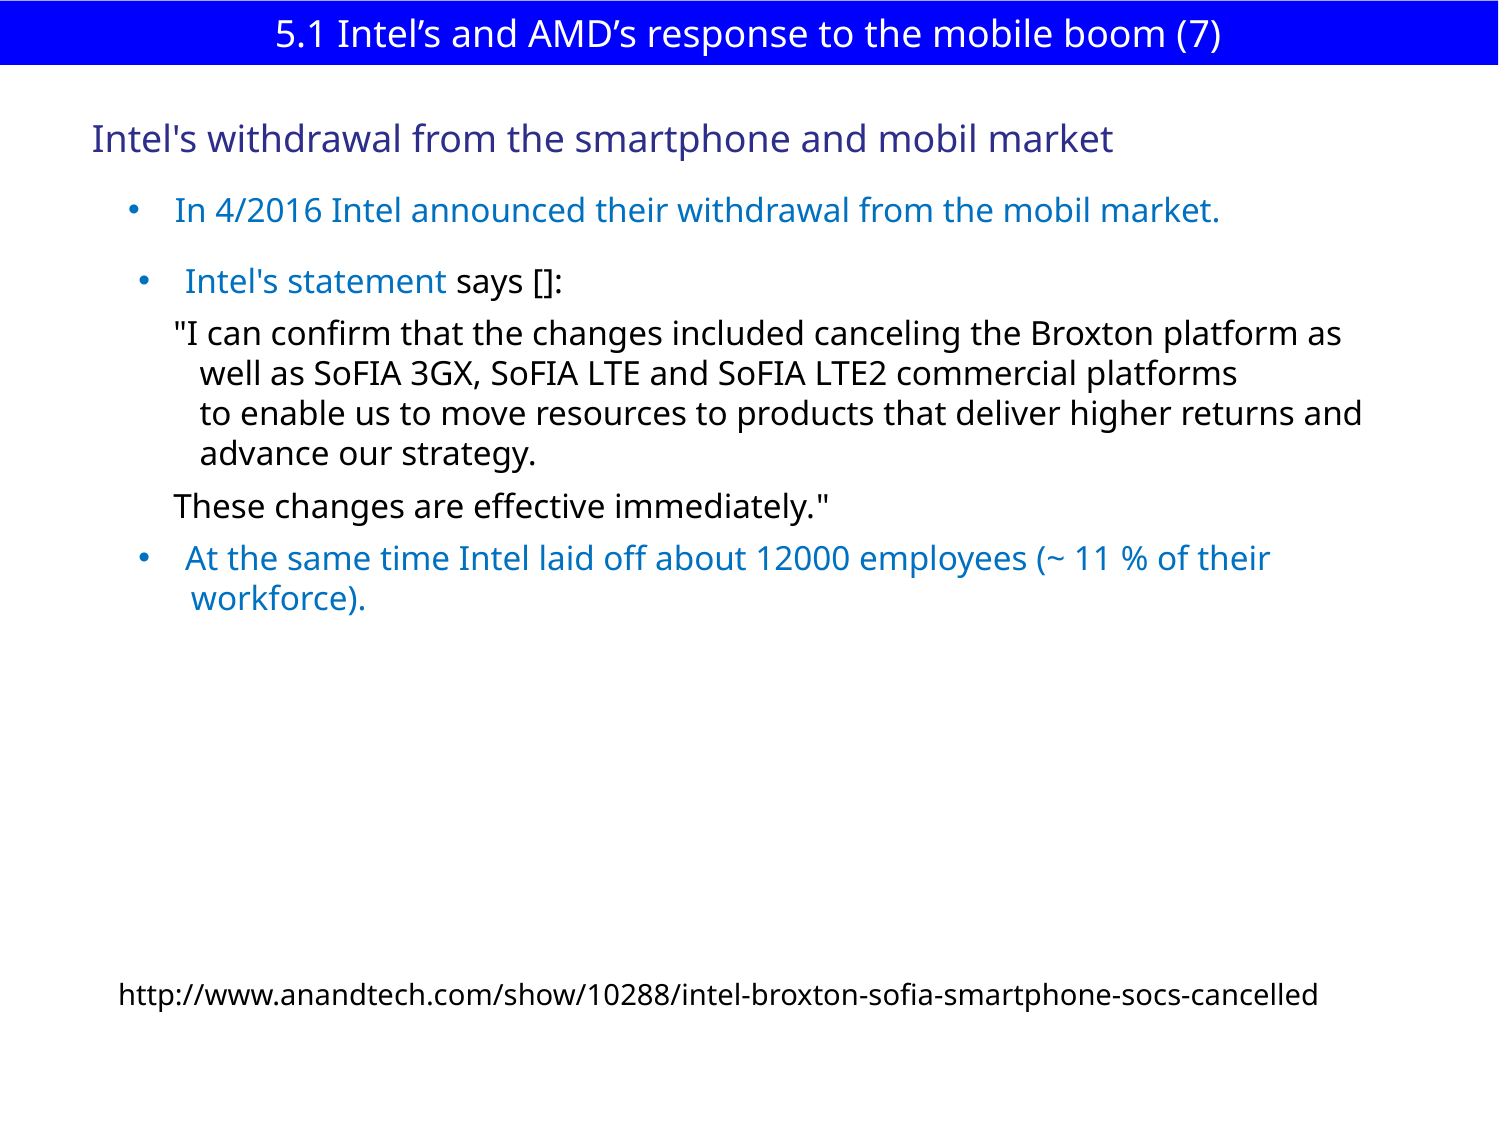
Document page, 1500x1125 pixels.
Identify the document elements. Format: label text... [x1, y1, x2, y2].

text_box http://www.anandtech.com/show/10288/intel-broxton-sofia-smartphone-socs-cancelled [103, 968, 1336, 1019]
title 5.1 Intel’s and AMD’s response to the mobile boom (7) [0, 0, 1499, 65]
text_box Intel's statement says []: "I can confirm that the changes included canceling the Broxton platform as well as SoFIA 3GX, SoFIA LTE and SoFIA LTE2 commercial platforms to enable us to move resources to products that deliver higher returns and advance our strategy. These changes are effective immediately." At the same time Intel laid off about 12000 employees (~ 11 % of their workforce). [123, 252, 1381, 625]
text_box Intel's withdrawal from the smartphone and mobil market [77, 107, 1140, 168]
text_box In 4/2016 Intel announced their withdrawal from the mobil market. [113, 182, 1238, 237]
